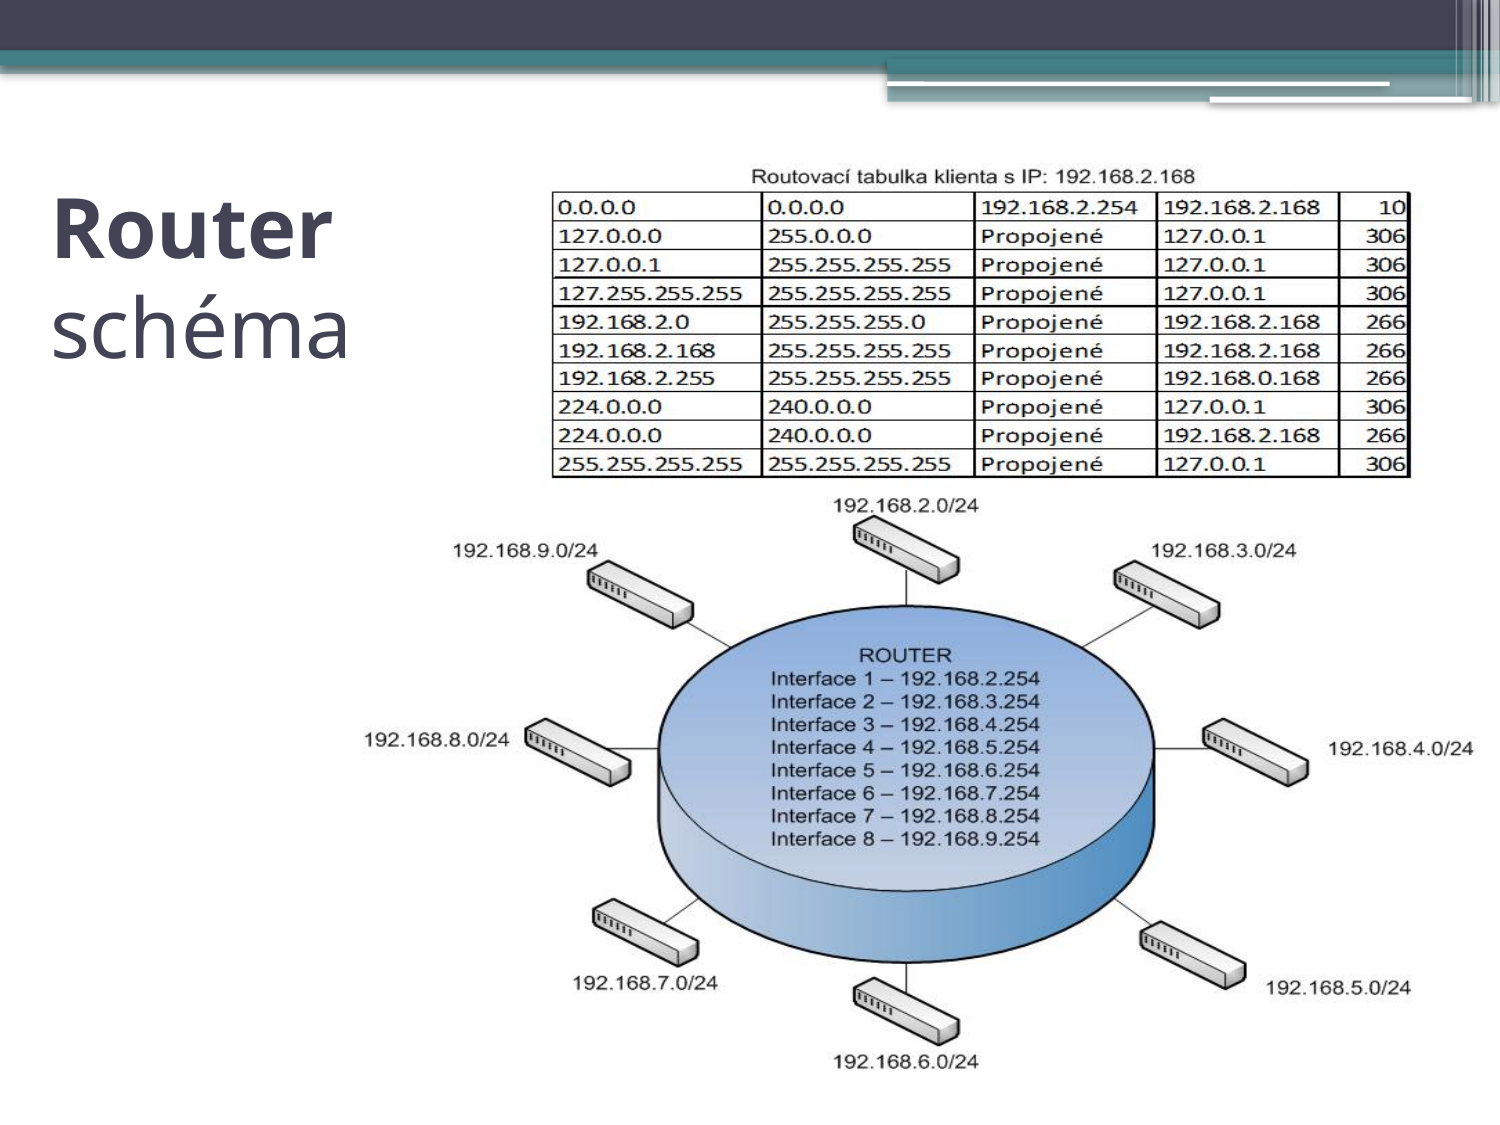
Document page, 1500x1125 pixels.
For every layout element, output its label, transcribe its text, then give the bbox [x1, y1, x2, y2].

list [362, 163, 1476, 1075]
title Router schéma [35, 93, 558, 457]
